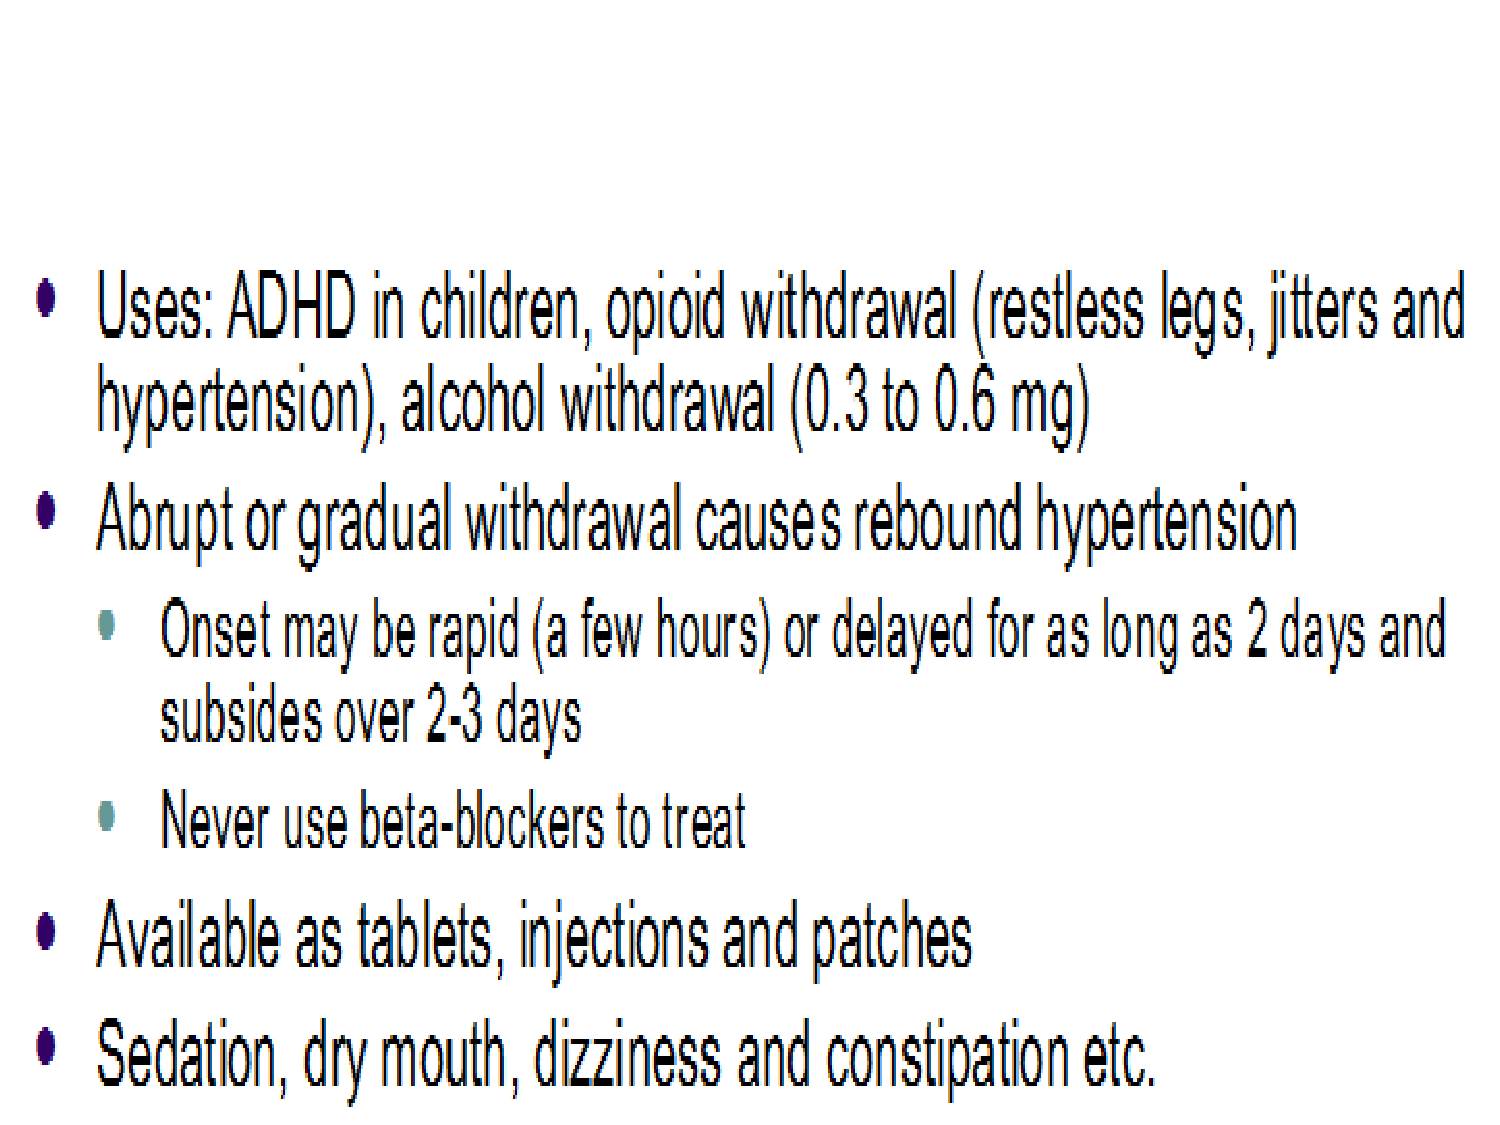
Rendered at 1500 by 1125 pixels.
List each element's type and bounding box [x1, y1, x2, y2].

list [24, 249, 1500, 1125]
